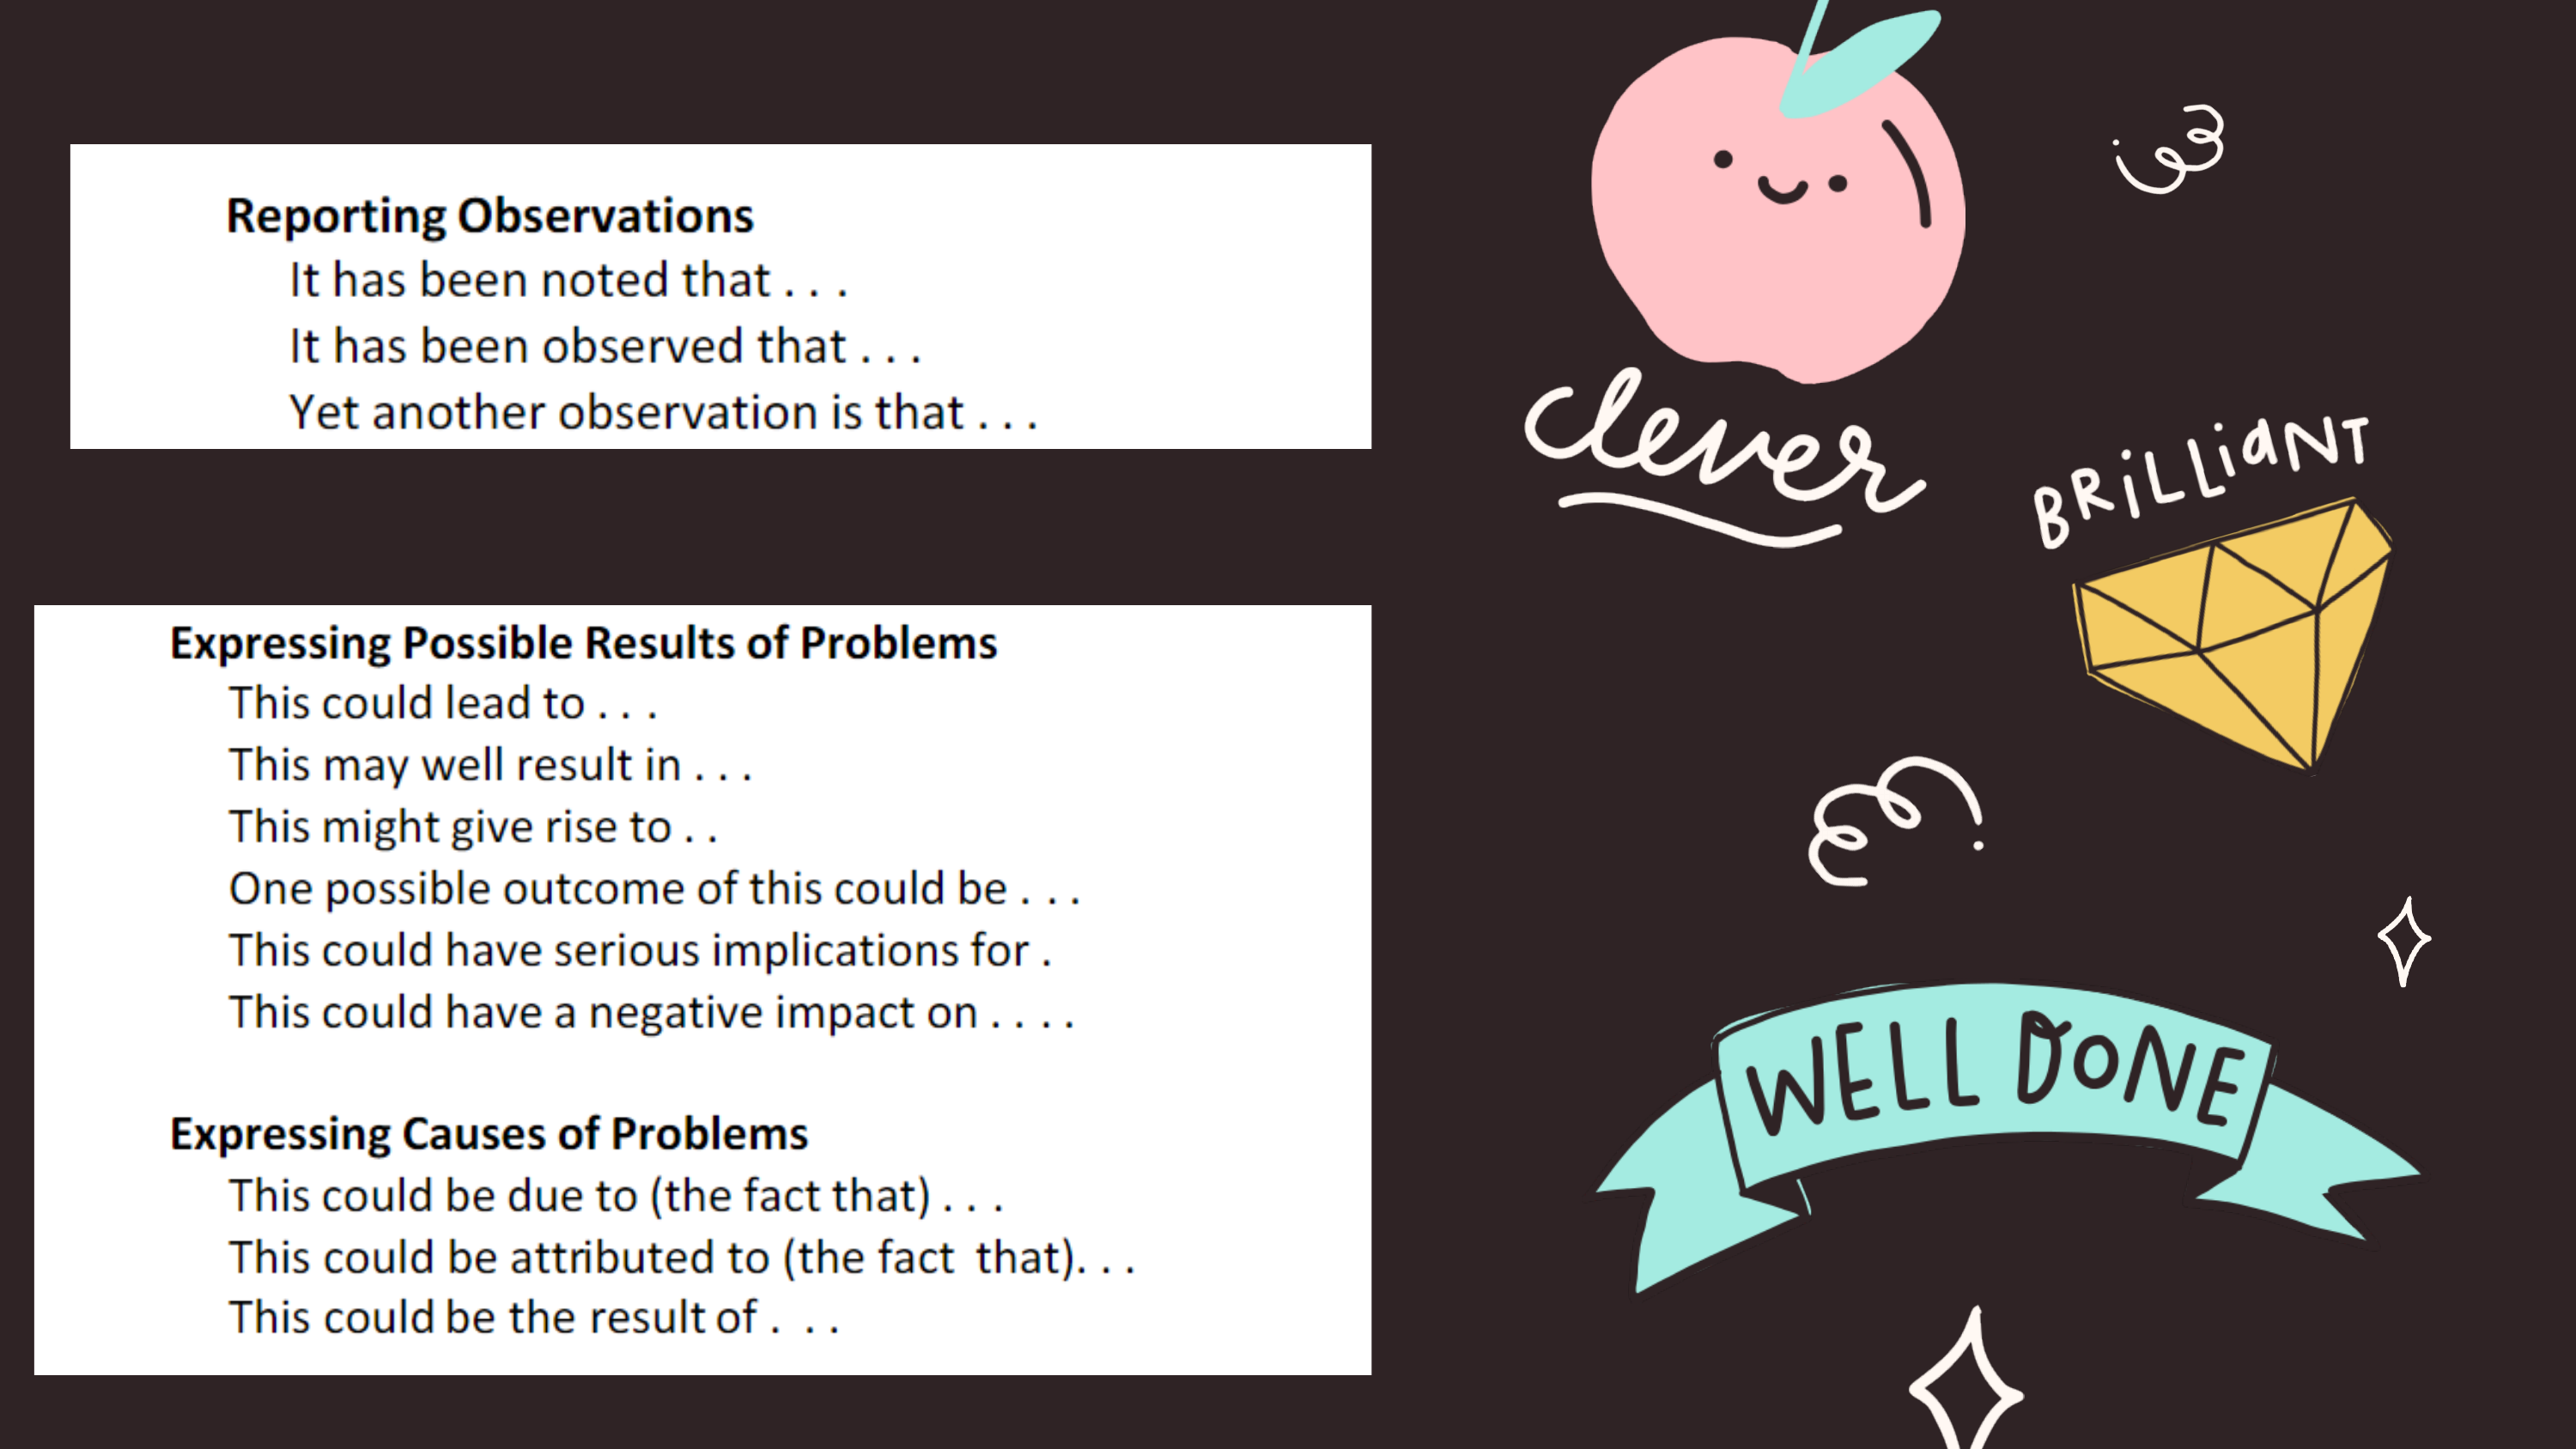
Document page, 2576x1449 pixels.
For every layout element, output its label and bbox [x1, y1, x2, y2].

picture [1783, 720, 2006, 941]
picture [2026, 383, 2459, 829]
picture [2100, 73, 2241, 216]
picture [1582, 894, 2432, 1449]
picture [1524, 0, 1965, 549]
picture [70, 144, 1372, 449]
picture [33, 605, 1372, 1375]
